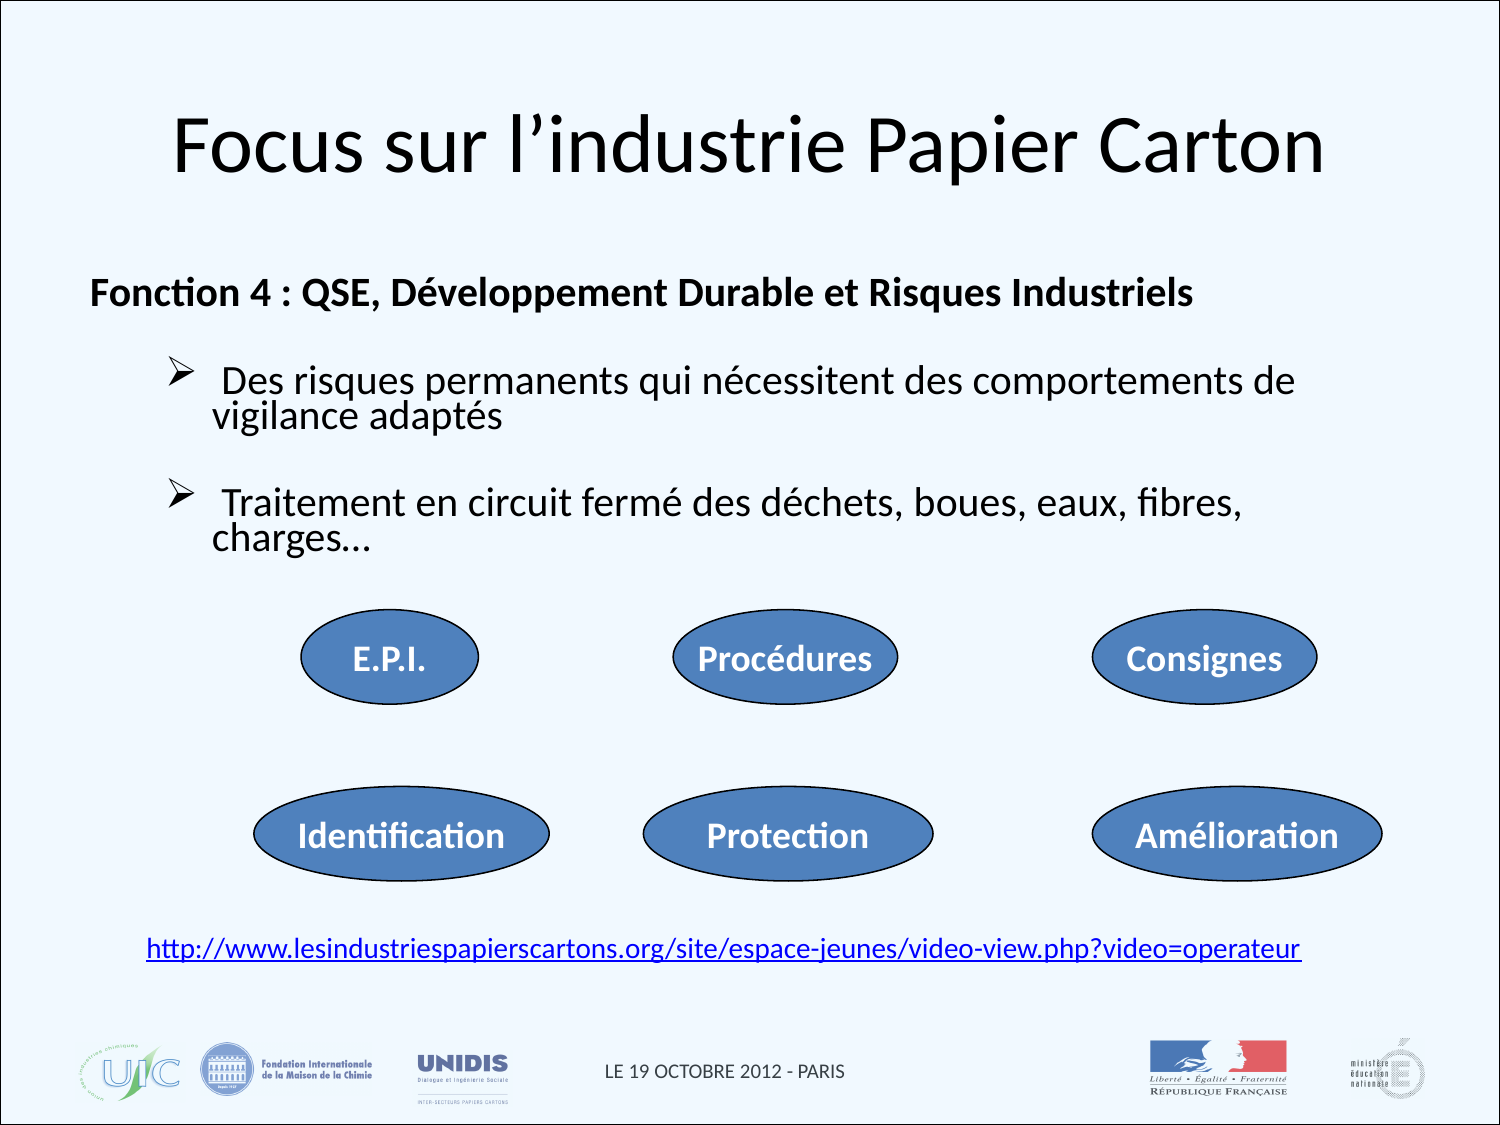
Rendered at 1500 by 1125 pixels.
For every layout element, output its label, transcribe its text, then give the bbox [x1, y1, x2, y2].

text_box Identification [253, 786, 550, 881]
list Fonction 4 : QSE, Développement Durable et Risques Industriels Des risques permanents qui nécessitent des comportements de vigilance adaptés Traitement en circuit fermé des déchets, boues, eaux, fibres, charges… http://www.lesindustriespapierscartons.org/site/espace-jeunes/video-view.php?video=operateur [74, 262, 1426, 1006]
text_box Protection [643, 786, 934, 881]
text_box E.P.I. [301, 609, 479, 705]
text_box Procédures [673, 609, 898, 705]
text_box Consignes [1092, 609, 1317, 705]
text_box Amélioration [1092, 786, 1383, 881]
text_box [0, 0, 1500, 1125]
title Focus sur l’industrie Papier Carton [74, 44, 1426, 233]
